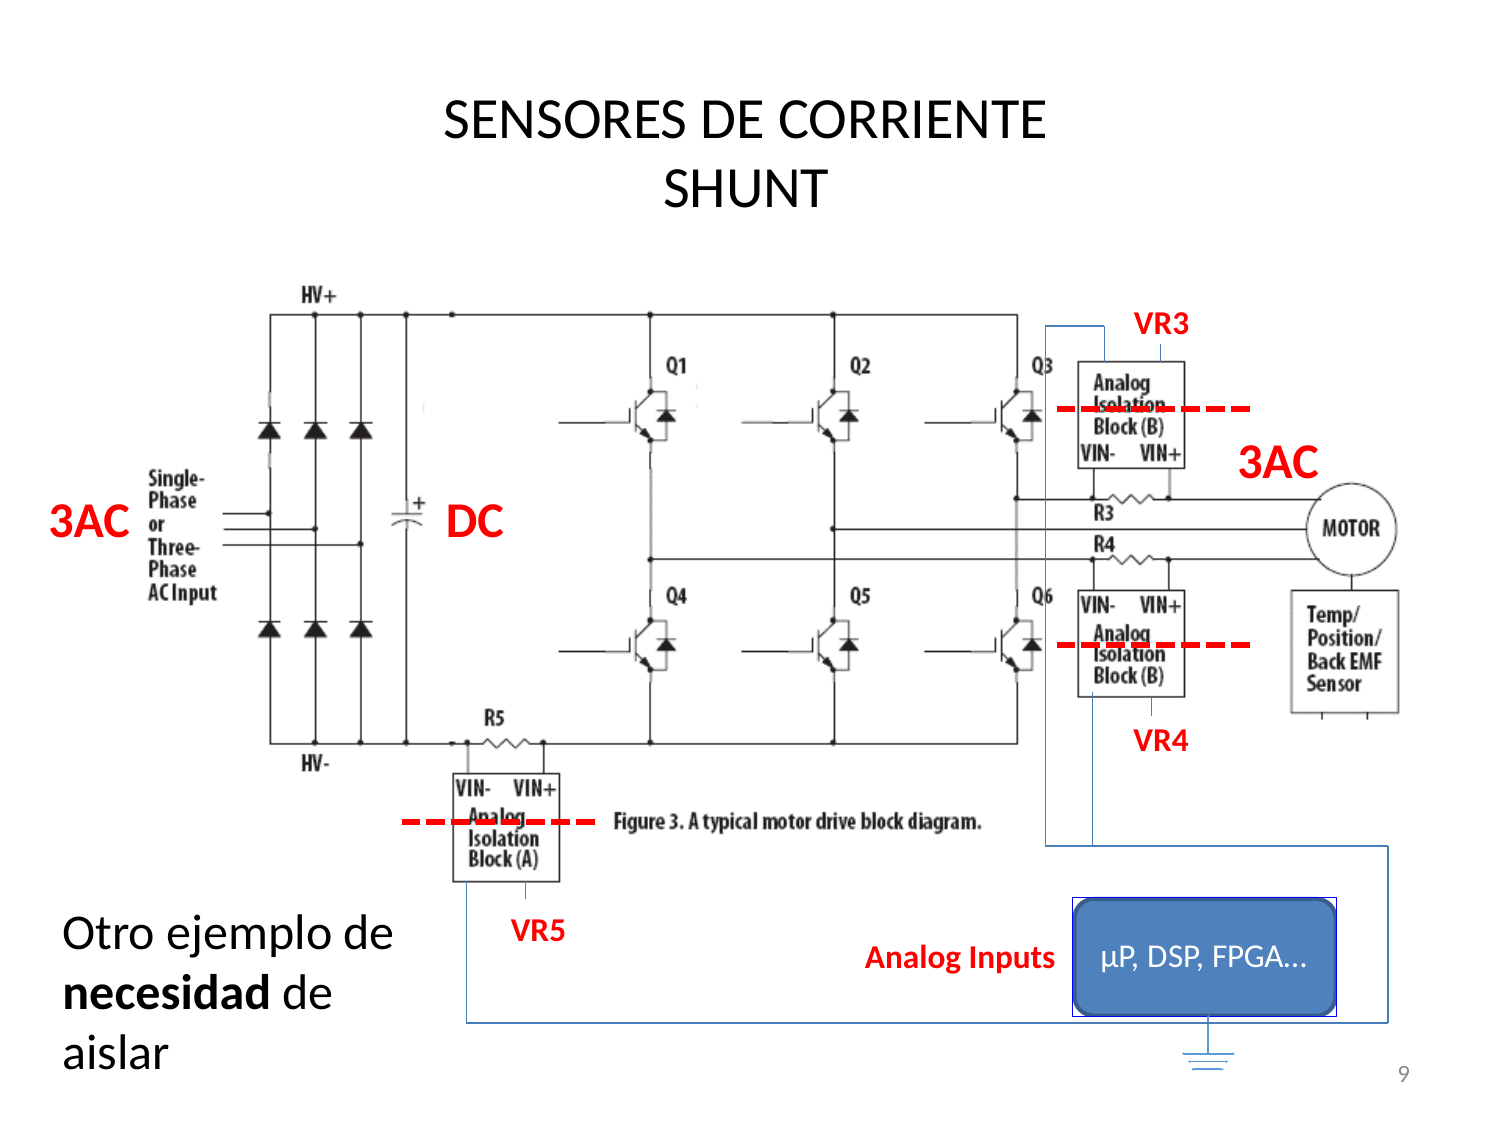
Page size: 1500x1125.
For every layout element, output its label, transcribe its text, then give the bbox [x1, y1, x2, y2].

picture [111, 272, 1435, 1022]
title SENSORES DE CORRIENTE SHUNT [33, 56, 1459, 244]
text_box 3AC [33, 479, 106, 555]
text_box Otro ejemplo de necesidad de aislar [47, 892, 457, 1087]
text_box VR5 [496, 918, 601, 956]
slide_number 9 [1074, 1042, 1425, 1103]
text_box Analog Inputs [850, 927, 1064, 983]
picture [1069, 1024, 1340, 1073]
